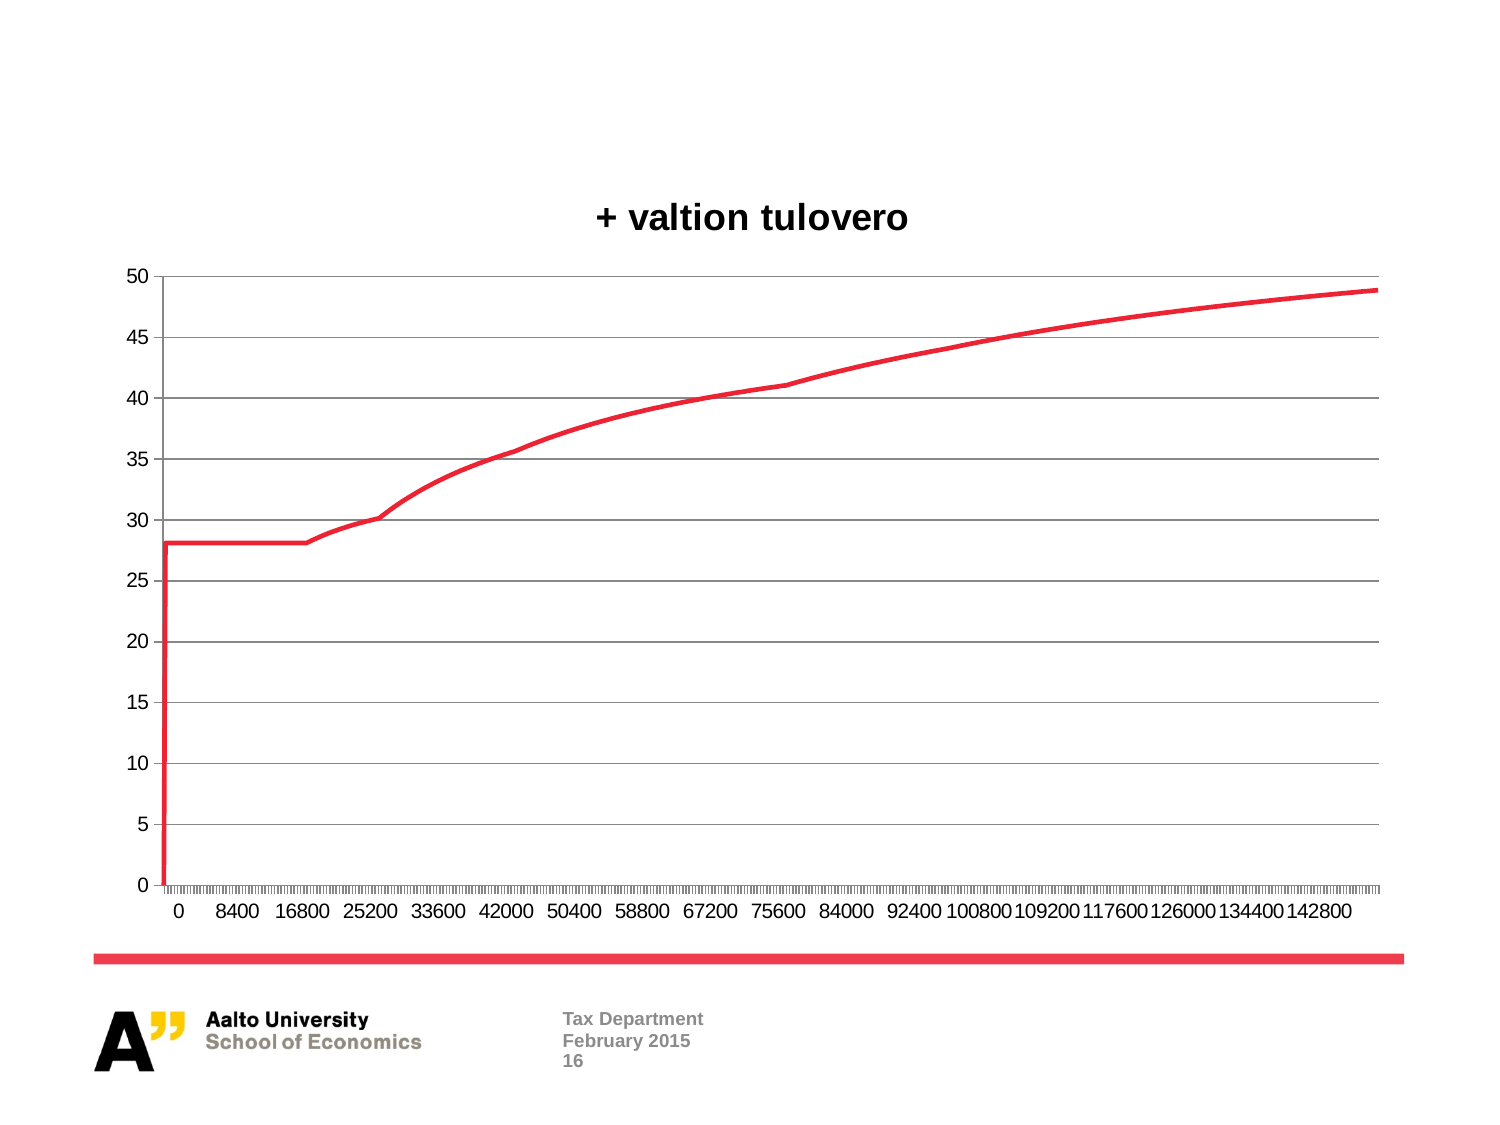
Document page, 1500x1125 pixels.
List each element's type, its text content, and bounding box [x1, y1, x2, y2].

chart [100, 160, 1406, 940]
picture [0, 977, 473, 1125]
slide_number 16 [562, 1050, 817, 1071]
footer Tax Department [562, 1008, 817, 1029]
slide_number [562, 1029, 817, 1050]
